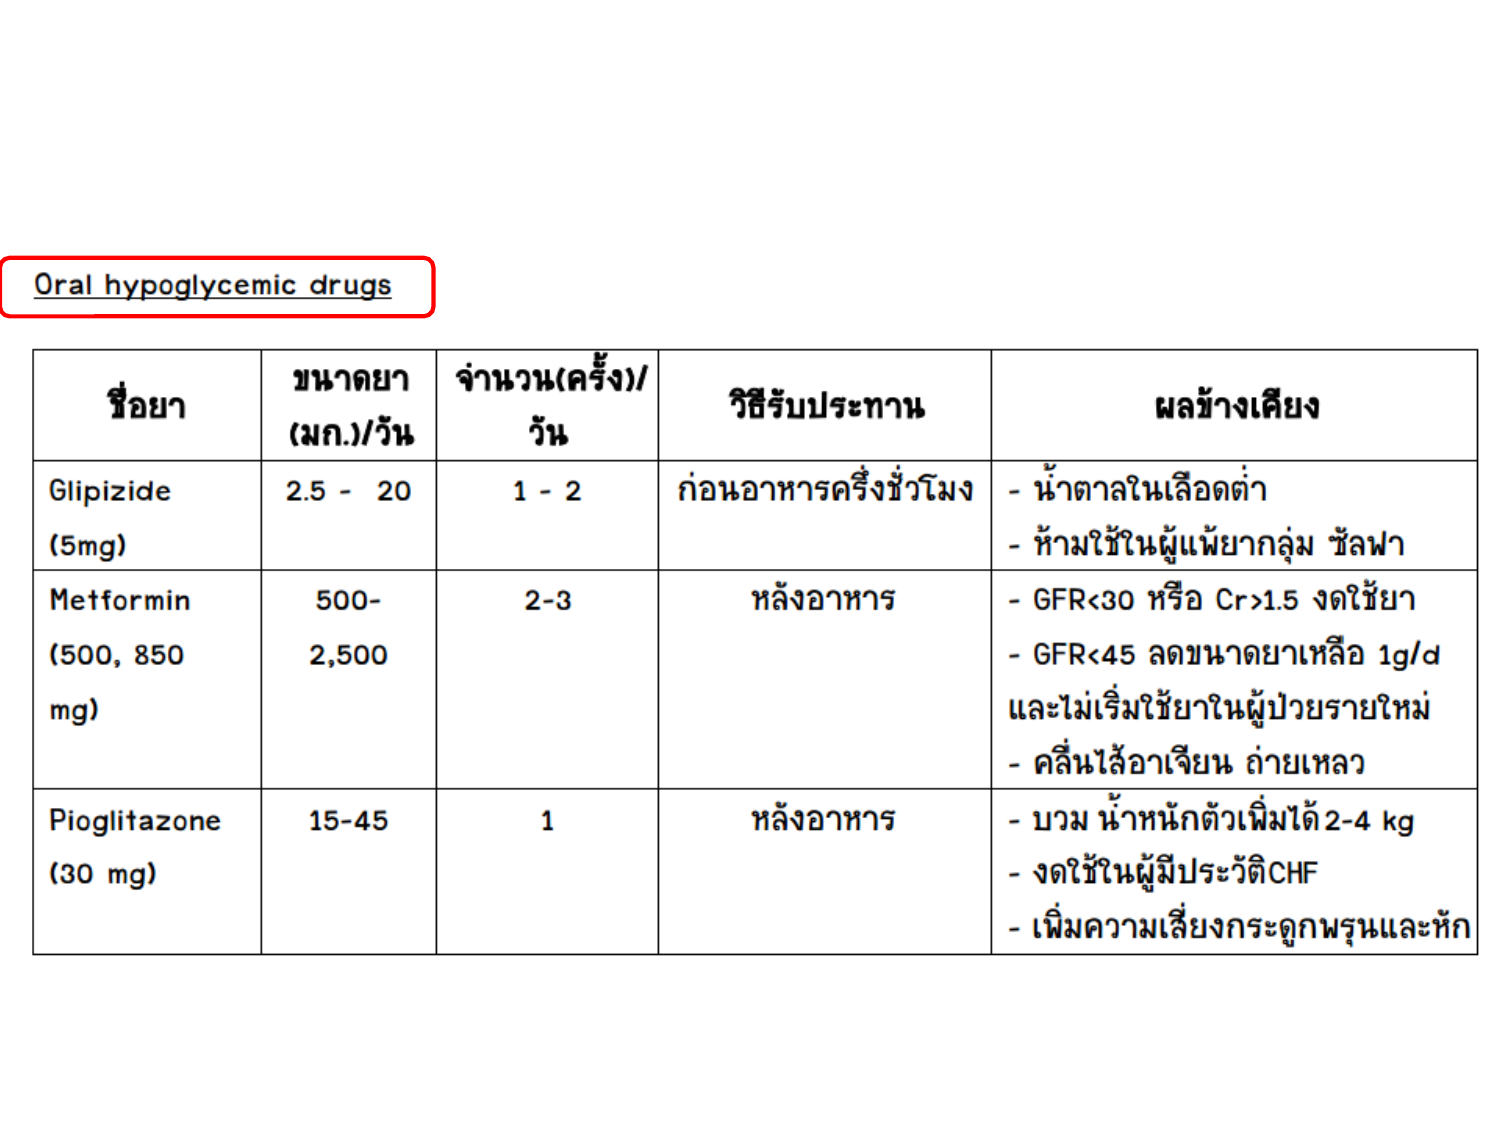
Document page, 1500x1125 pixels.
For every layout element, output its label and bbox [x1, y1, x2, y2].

text_box [0, 255, 426, 319]
picture [23, 257, 1500, 962]
